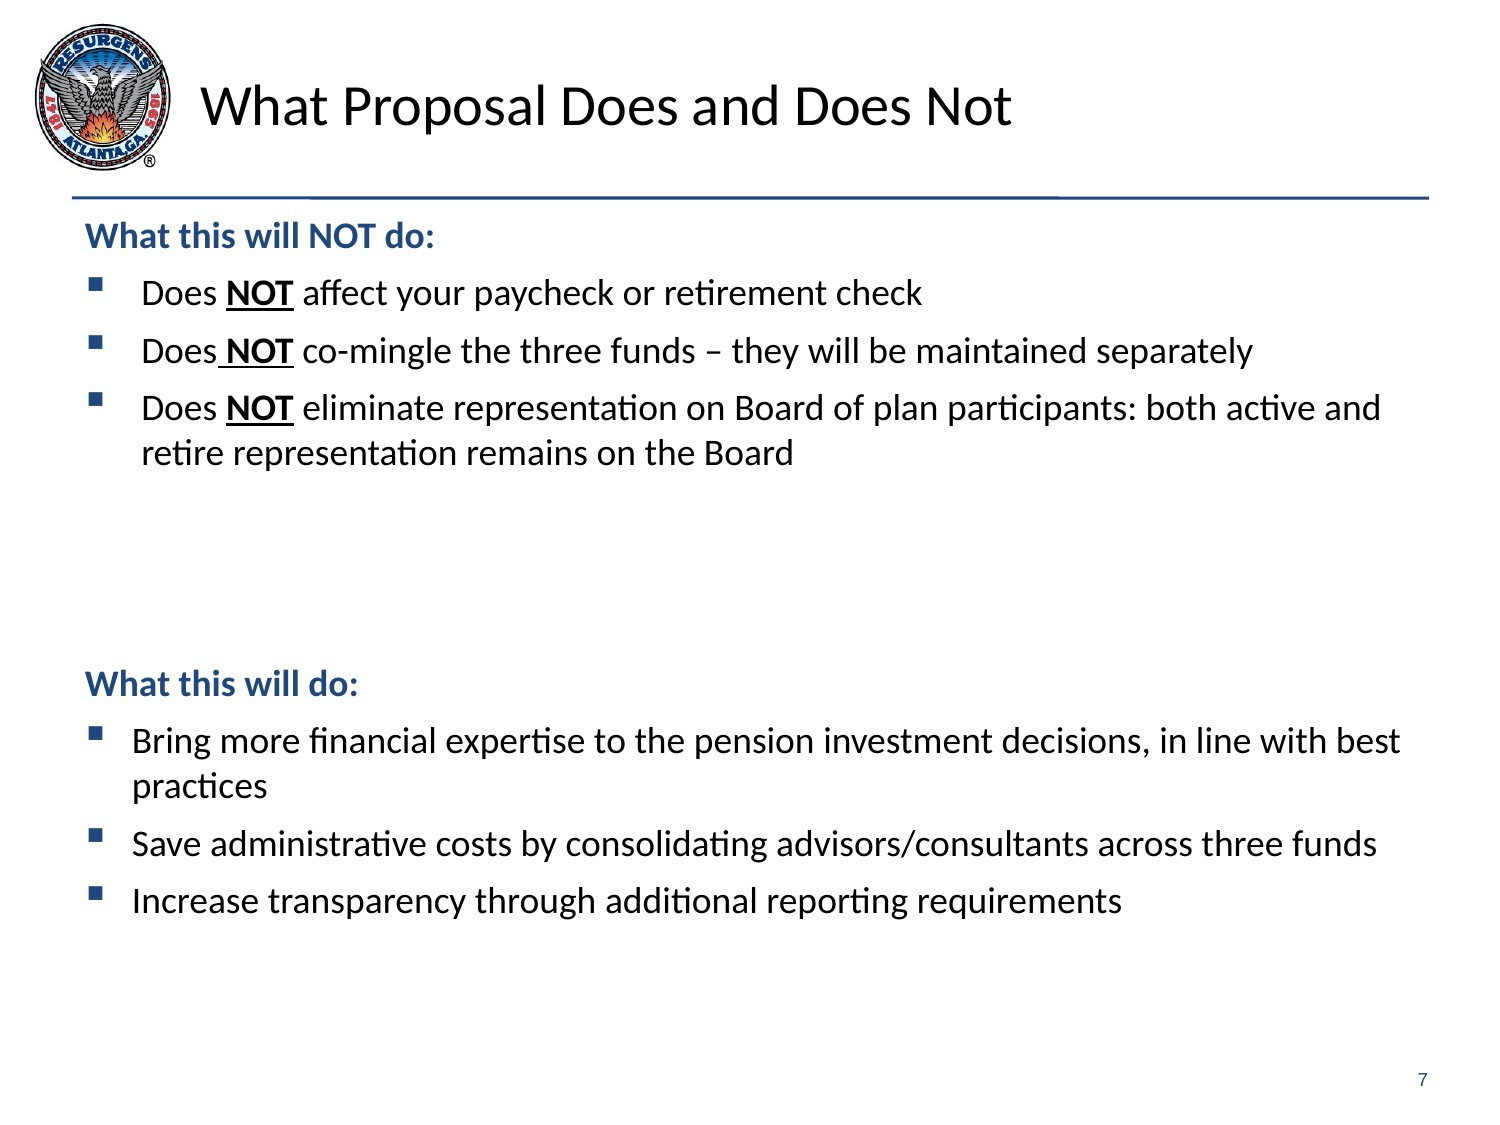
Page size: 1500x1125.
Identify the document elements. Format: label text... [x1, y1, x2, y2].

text_box What this will NOT do: Does NOT affect your paycheck or retirement check Does NOT co-mingle the three funds – they will be maintained separately Does NOT eliminate representation on Board of plan participants: both active and retire representation remains on the Board [68, 203, 1424, 574]
title What Proposal Does and Does Not [177, 23, 1391, 181]
picture [34, 23, 177, 171]
text_box What this will do: Bring more financial expertise to the pension investment decisions, in line with best practices Save administrative costs by consolidating advisors/consultants across three funds Increase transparency through additional reporting requirements [68, 651, 1424, 1023]
